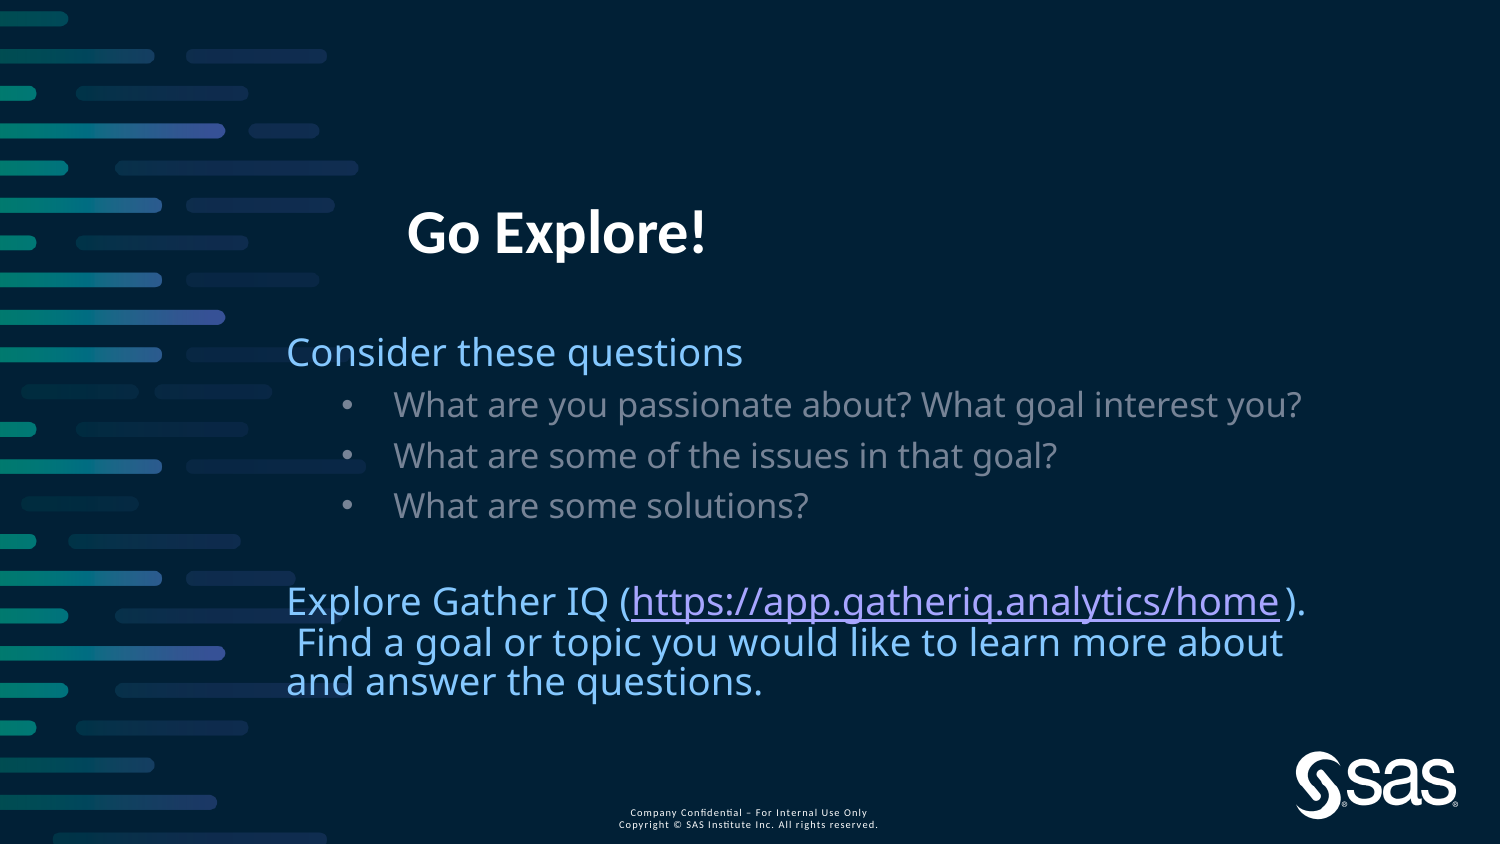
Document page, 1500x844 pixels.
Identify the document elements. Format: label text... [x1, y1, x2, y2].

list Consider these questions What are you passionate about? What goal interest you? What are some of the issues in that goal? What are some solutions? Explore Gather IQ (https://app.gatheriq.analytics/home). Find a goal or topic you would like to learn more about and answer the questions. [271, 327, 1353, 758]
picture [0, 0, 366, 844]
list Go Explore! [392, 18, 1441, 275]
